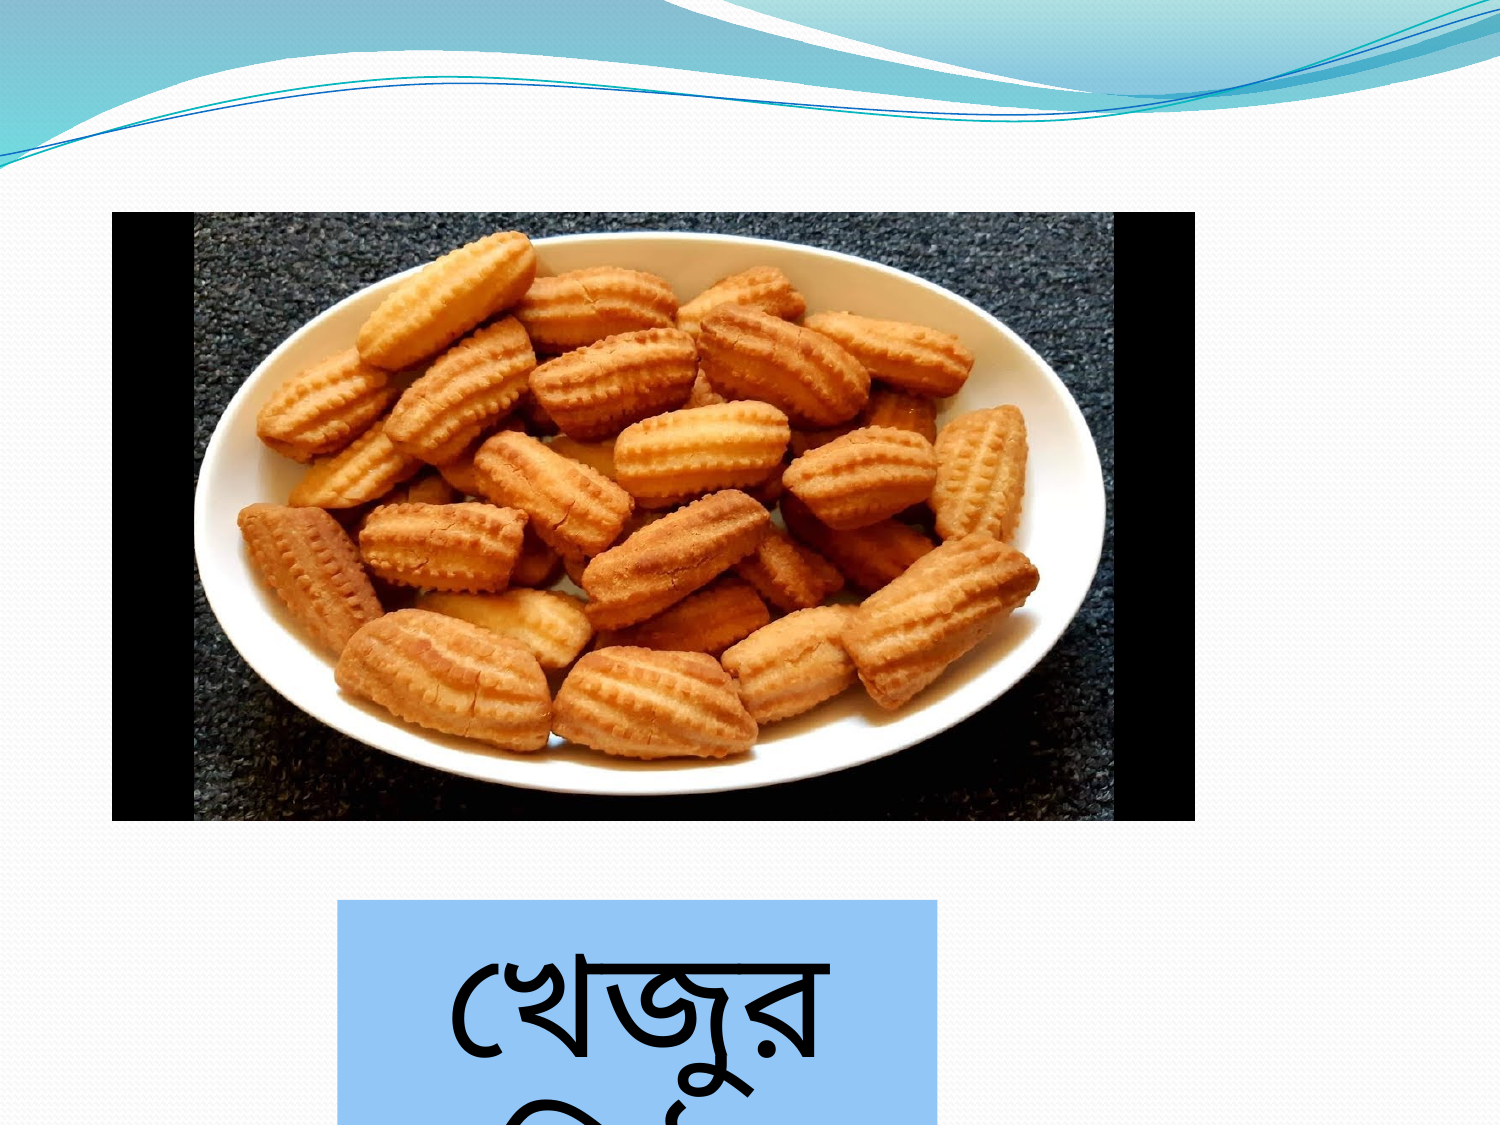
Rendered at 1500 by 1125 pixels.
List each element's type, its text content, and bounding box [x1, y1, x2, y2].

text_box খেজুর পিঠা [337, 899, 938, 1125]
picture [112, 212, 1195, 822]
